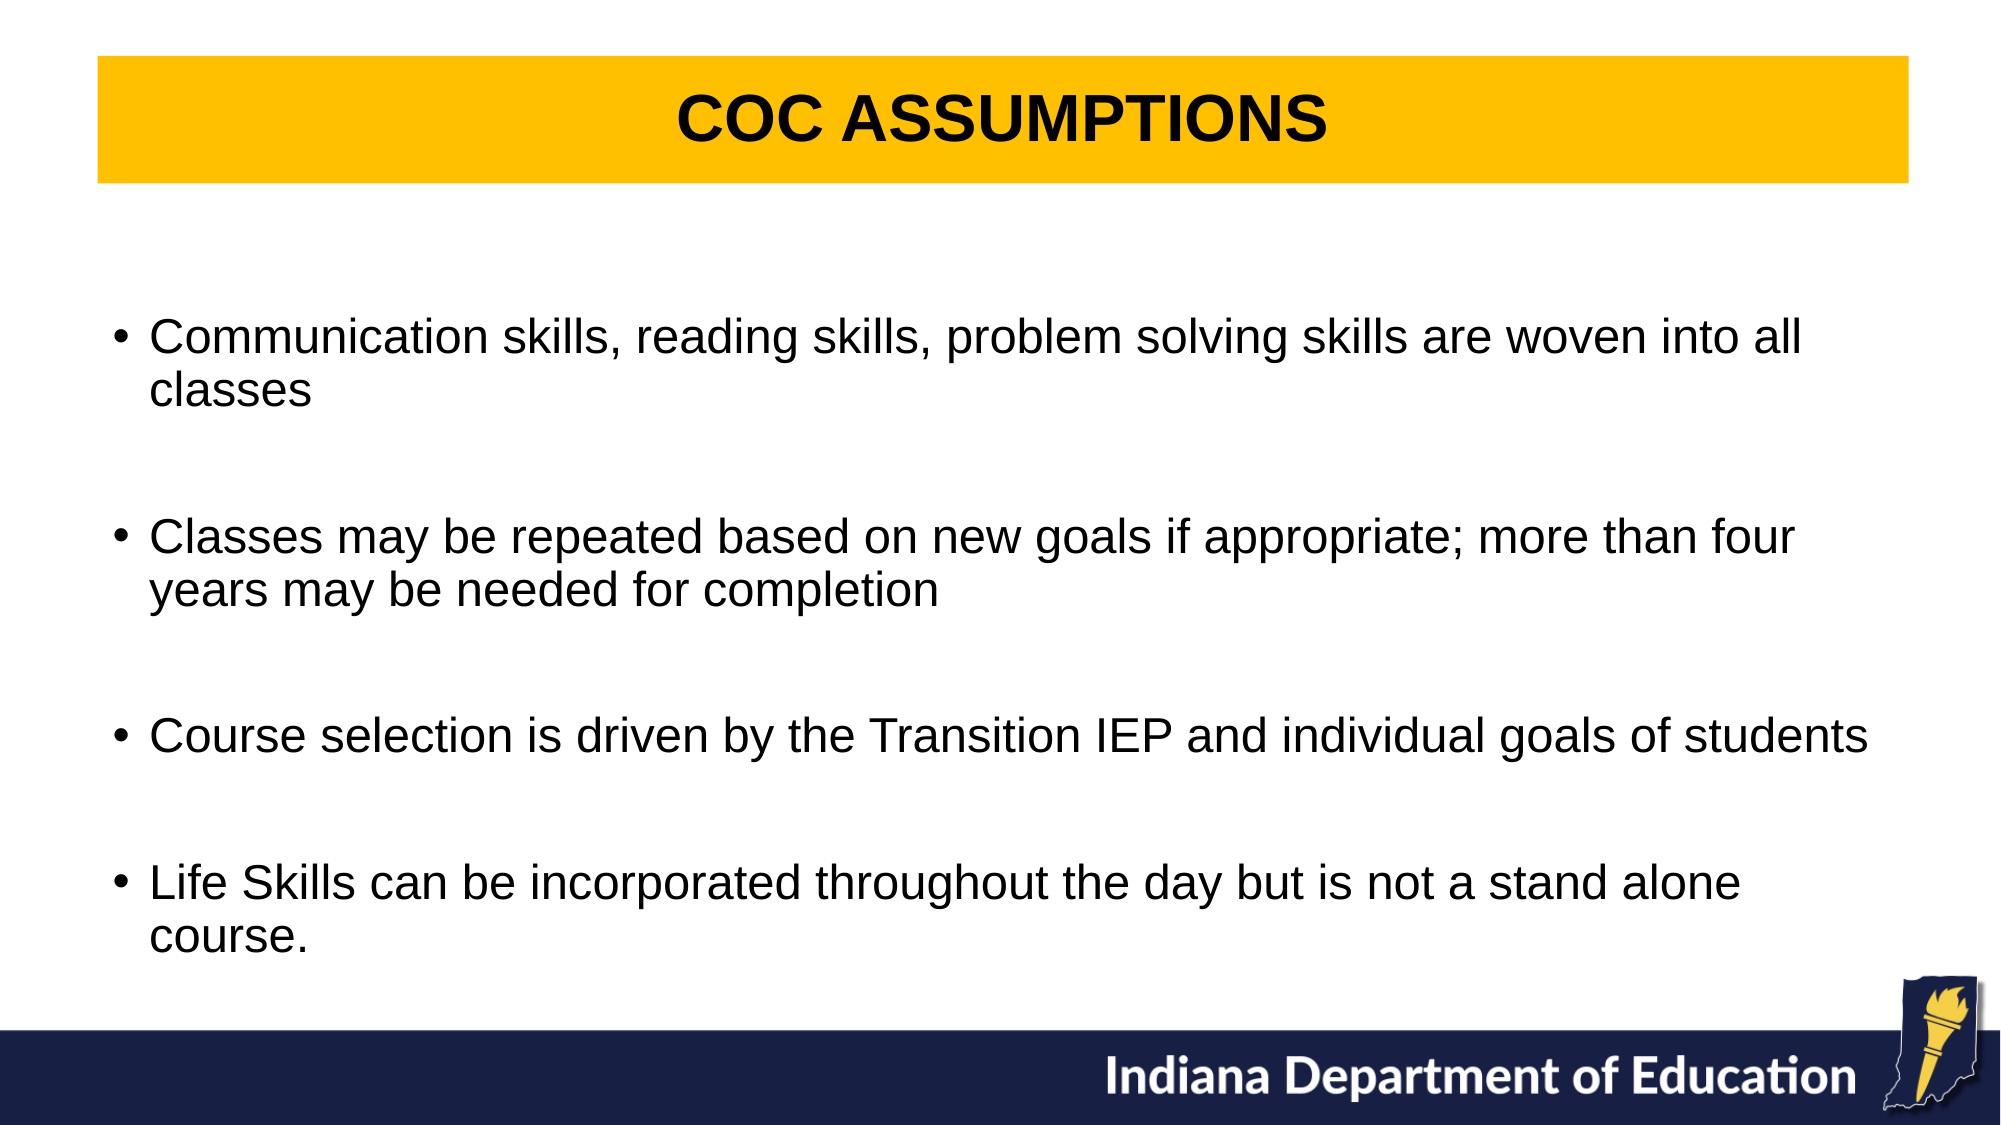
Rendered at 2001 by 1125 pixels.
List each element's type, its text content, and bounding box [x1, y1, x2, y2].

picture [0, 0, 2001, 1125]
list Communication skills, reading skills, problem solving skills are woven into all classes Classes may be repeated based on new goals if appropriate; more than four years may be needed for completion Course selection is driven by the Transition IEP and individual goals of students Life Skills can be incorporated throughout the day but is not a stand alone course. [97, 224, 1909, 1014]
title COC ASSUMPTIONS [97, 55, 1909, 184]
